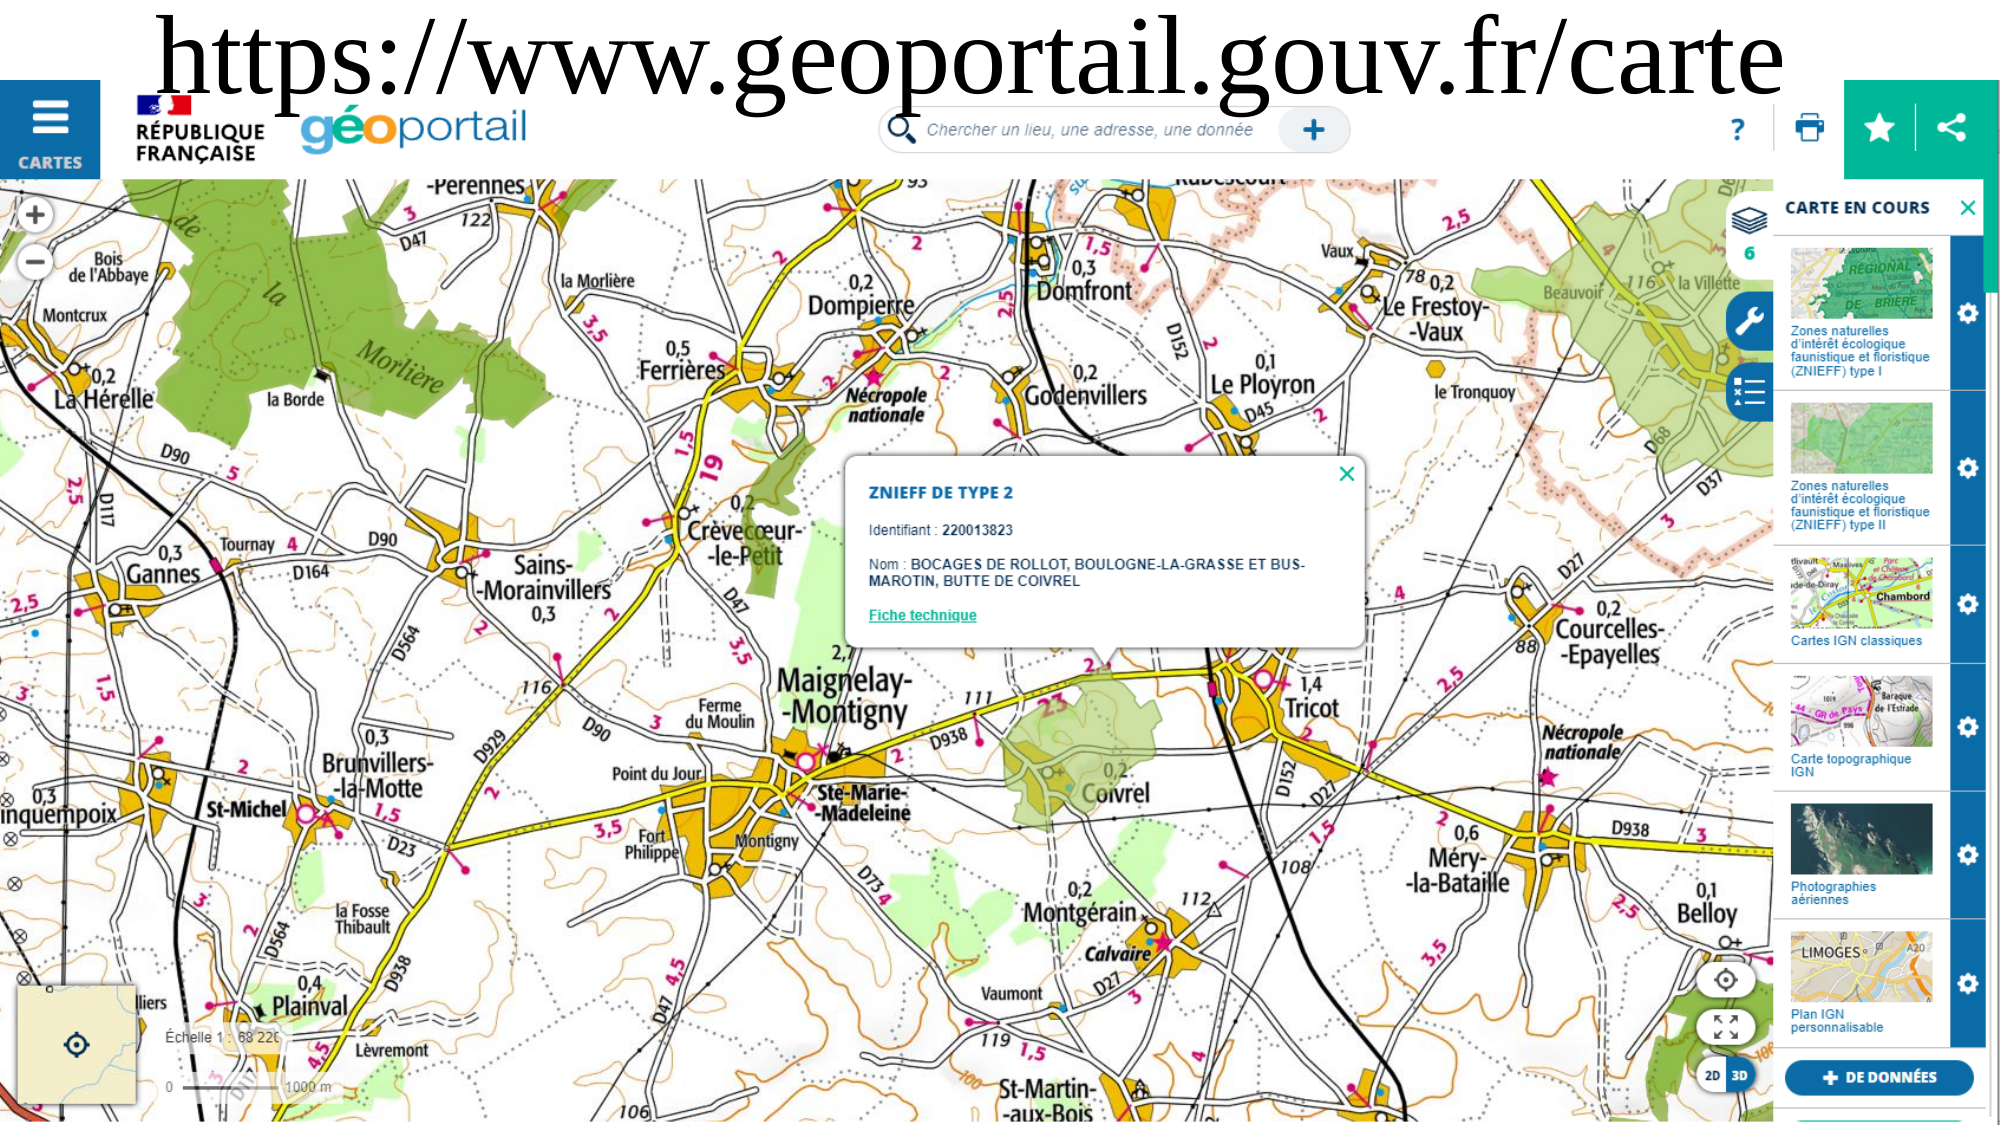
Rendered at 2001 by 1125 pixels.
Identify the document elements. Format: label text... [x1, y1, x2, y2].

picture [0, 80, 2000, 1125]
text_box https://www.geoportail.gouv.fr/carte [140, 0, 1804, 80]
